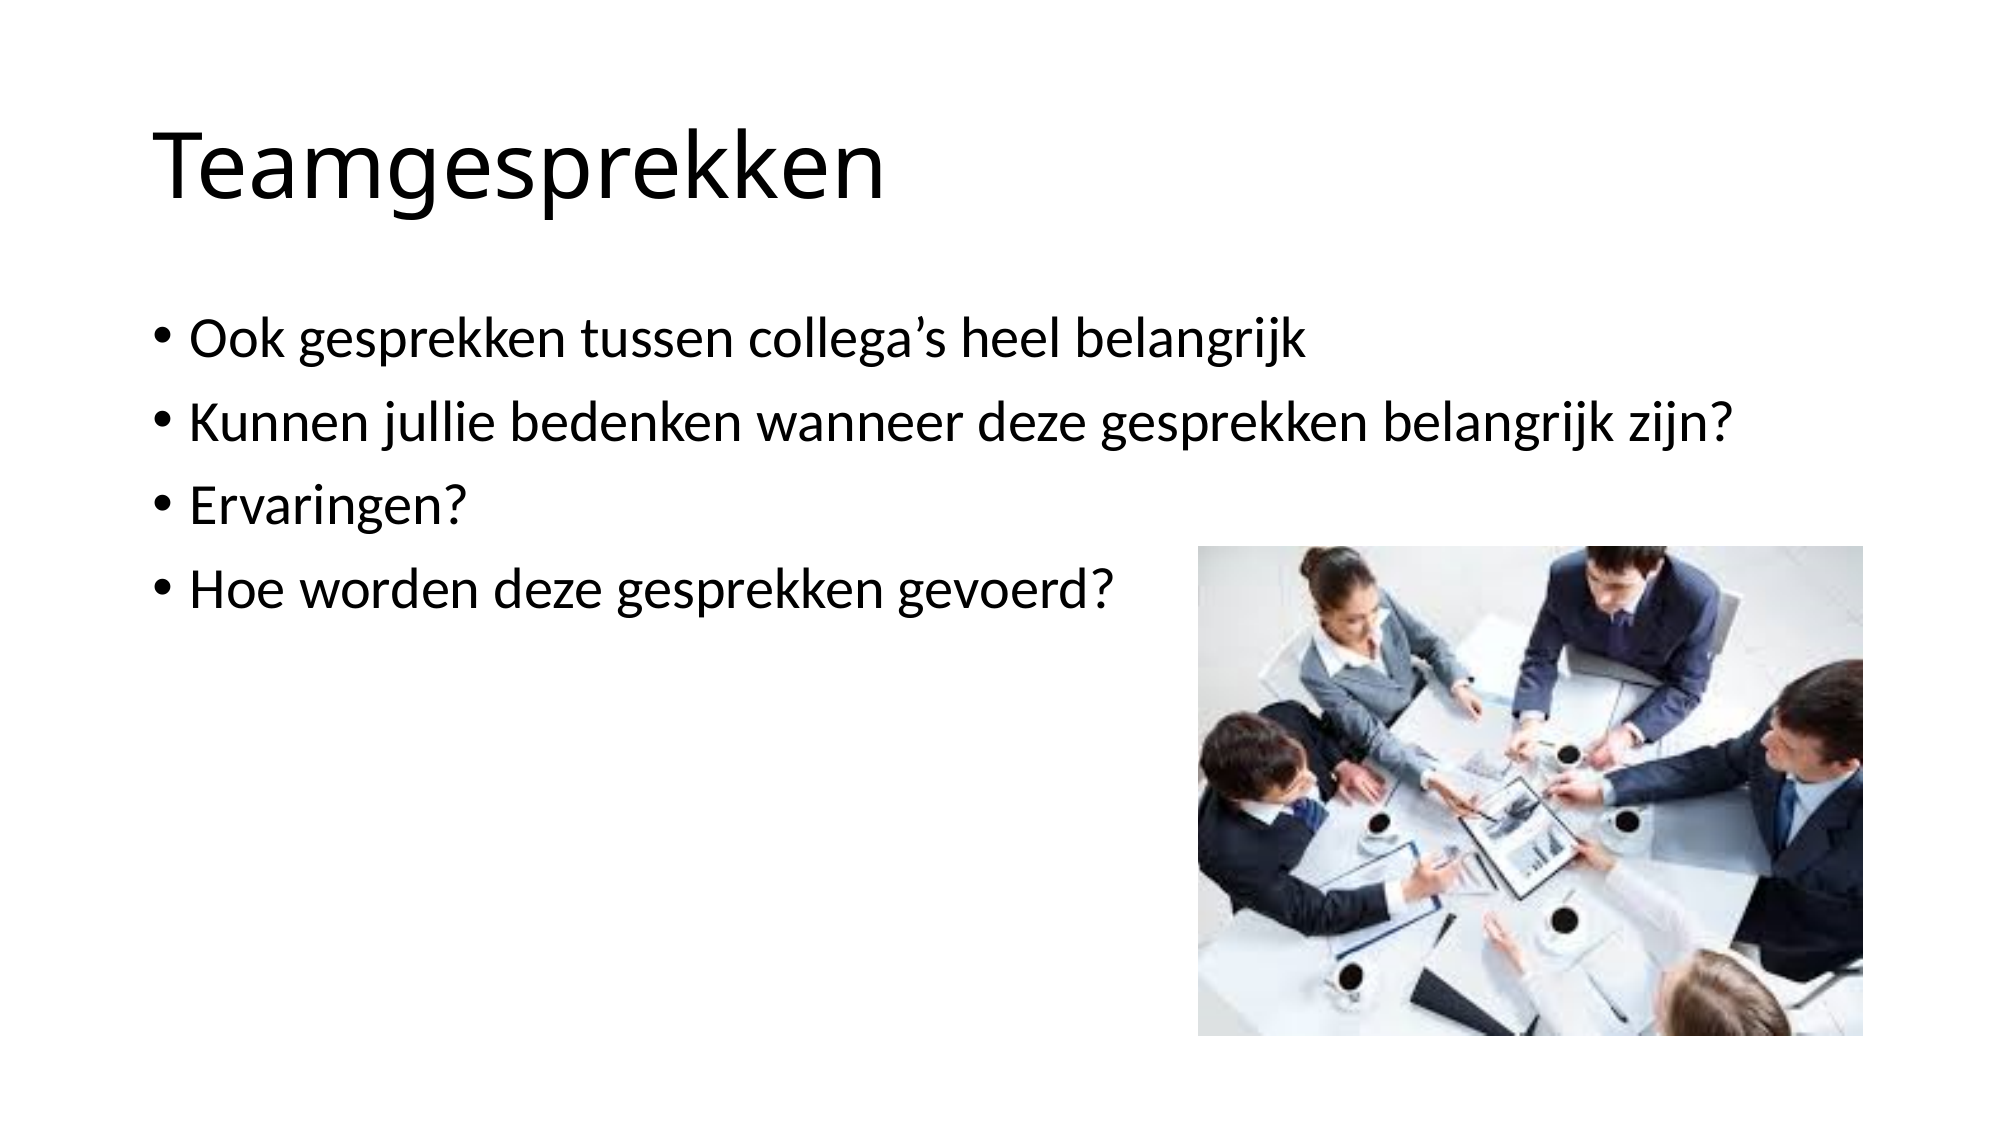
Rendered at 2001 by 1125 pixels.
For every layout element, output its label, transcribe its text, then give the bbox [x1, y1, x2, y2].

title Teamgesprekken [137, 59, 1863, 278]
picture [1198, 546, 1863, 1036]
list Ook gesprekken tussen collega’s heel belangrijk Kunnen jullie bedenken wanneer deze gesprekken belangrijk zijn? Ervaringen? Hoe worden deze gesprekken gevoerd? [137, 299, 1863, 1014]
